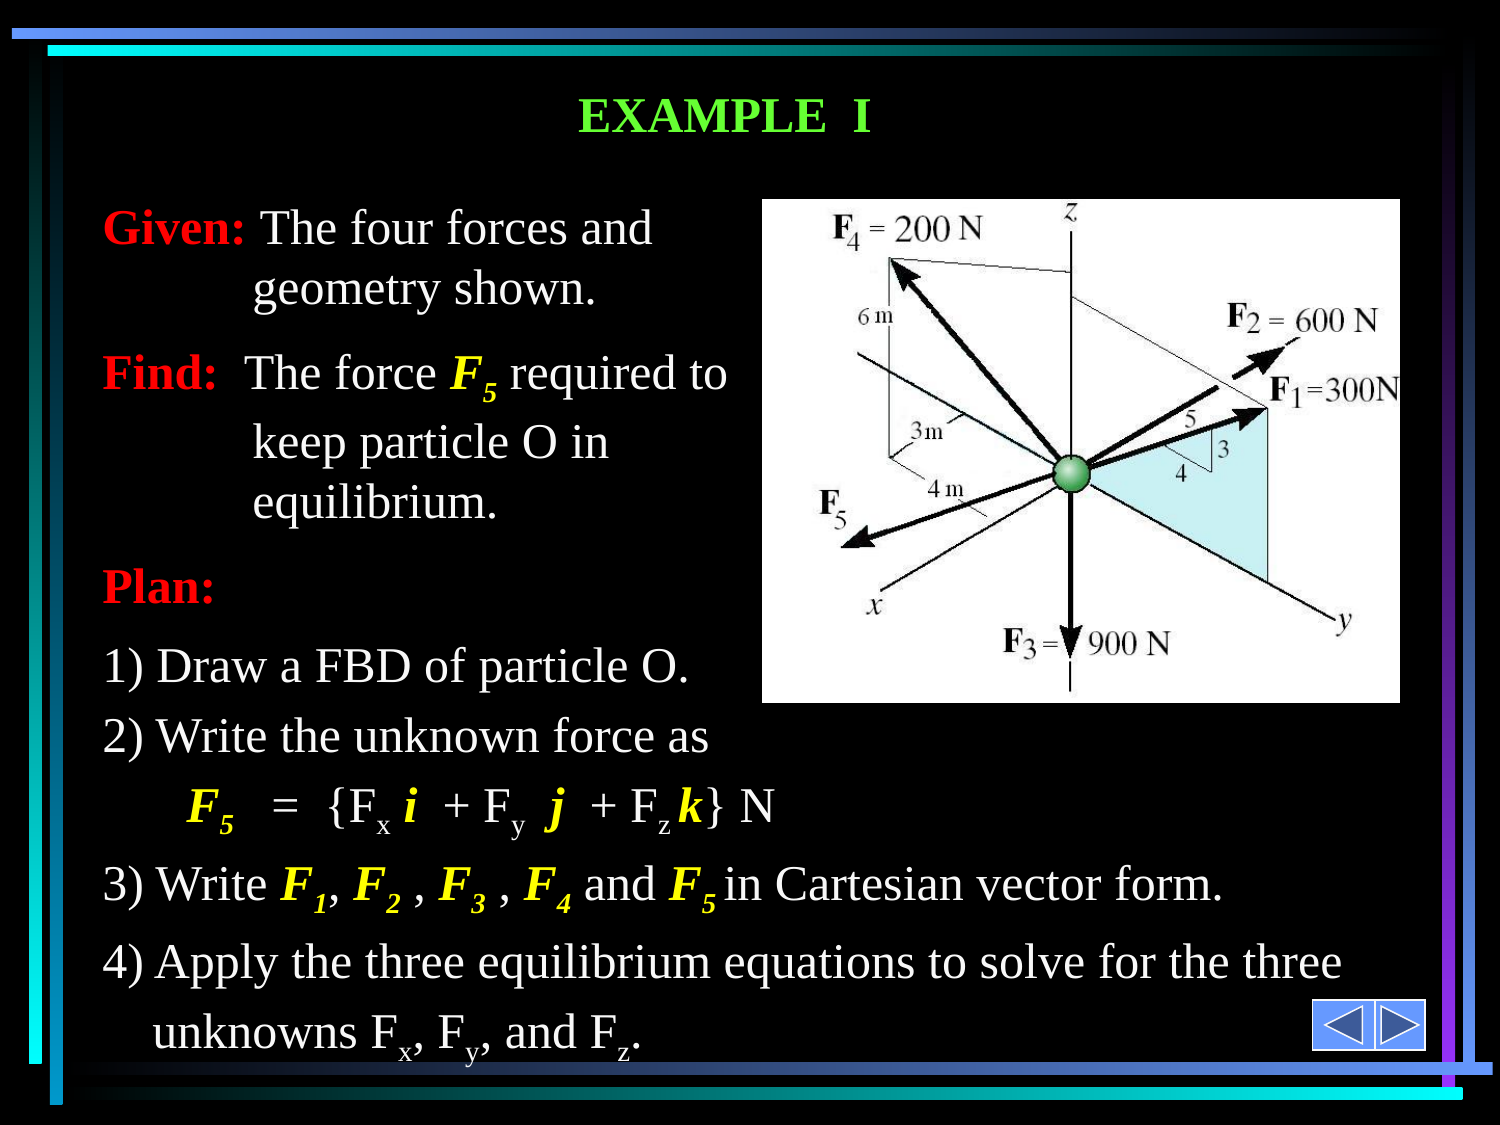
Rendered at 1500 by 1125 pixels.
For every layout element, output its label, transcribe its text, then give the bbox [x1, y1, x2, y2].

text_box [87, 187, 1401, 703]
text_box EXAMPLE I [262, 74, 1188, 150]
text_box [1400, 999, 1426, 1051]
text_box 1) Draw a FBD of particle O. 2) Write the unknown force as F5 = {Fx i + Fy j + Fz k} N 3) Write F1, F2 , F3 , F4 and F5 in Cartesian vector form. 4) Apply the three equilibrium equations to solve for the three unknowns Fx, Fy, and Fz. [87, 710, 1400, 1075]
